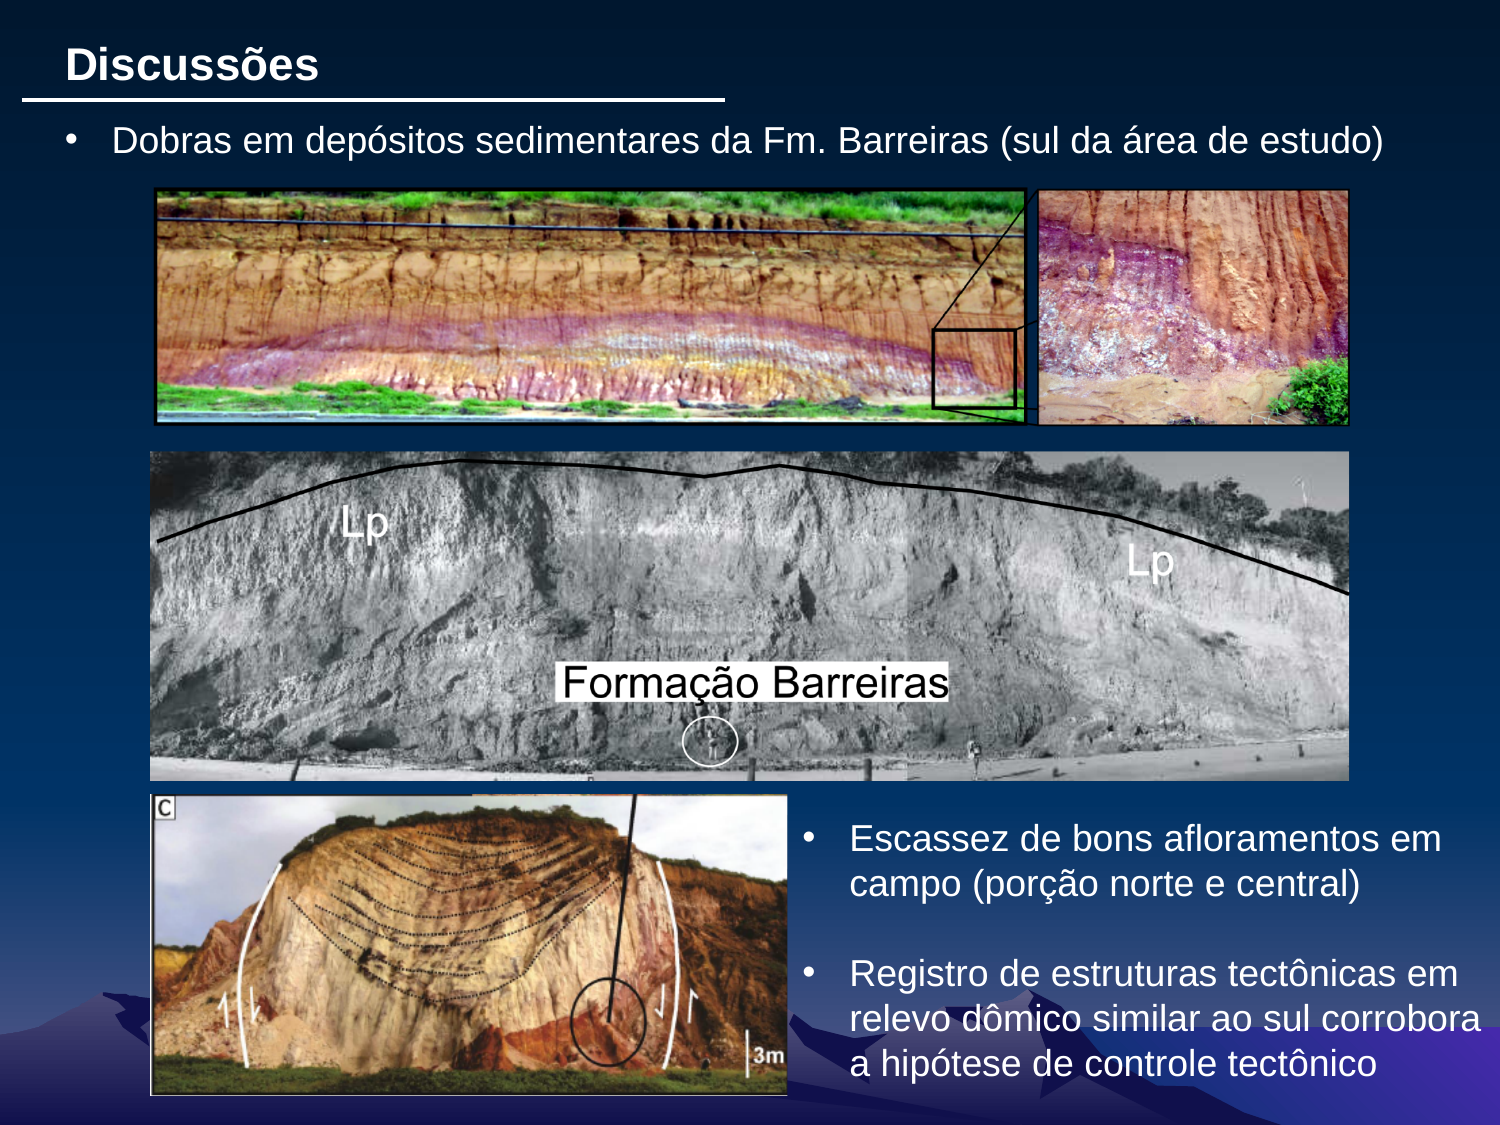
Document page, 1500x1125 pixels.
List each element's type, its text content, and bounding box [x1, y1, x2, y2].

picture [149, 794, 788, 1096]
text_box Discussões [49, 0, 725, 98]
picture [149, 187, 1351, 781]
text_box Escassez de bons afloramentos em campo (porção norte e central) Registro de estruturas tectônicas em relevo dômico similar ao sul corrobora a hipótese de controle tectônico [791, 806, 1500, 1092]
text_box Dobras em depósitos sedimentares da Fm. Barreiras (sul da área de estudo) [50, 109, 1500, 169]
